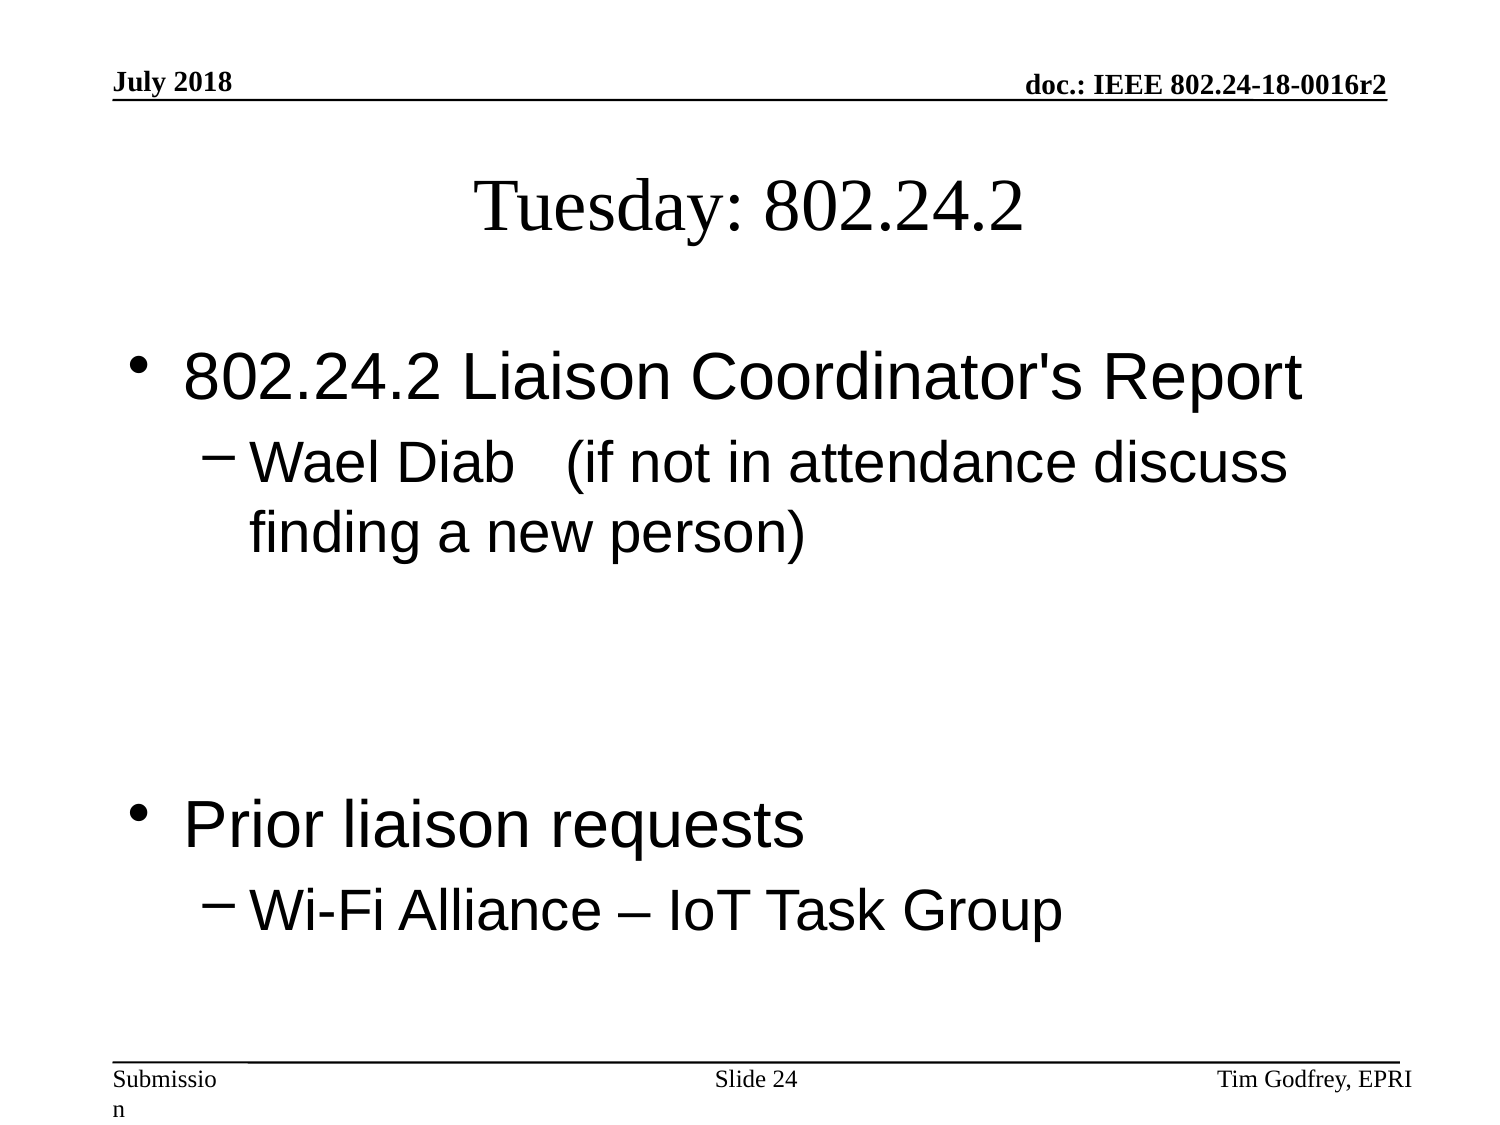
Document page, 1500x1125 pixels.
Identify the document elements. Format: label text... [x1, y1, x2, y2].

title Tuesday: 802.24.2 [112, 112, 1388, 288]
slide_number Slide 24 [712, 1062, 800, 1093]
footer Tim Godfrey, EPRI [900, 1062, 1413, 1093]
list 802.24.2 Liaison Coordinator's Report Wael Diab (if not in attendance discuss finding a new person) Prior liaison requests Wi-Fi Alliance – IoT Task Group [112, 324, 1388, 1000]
